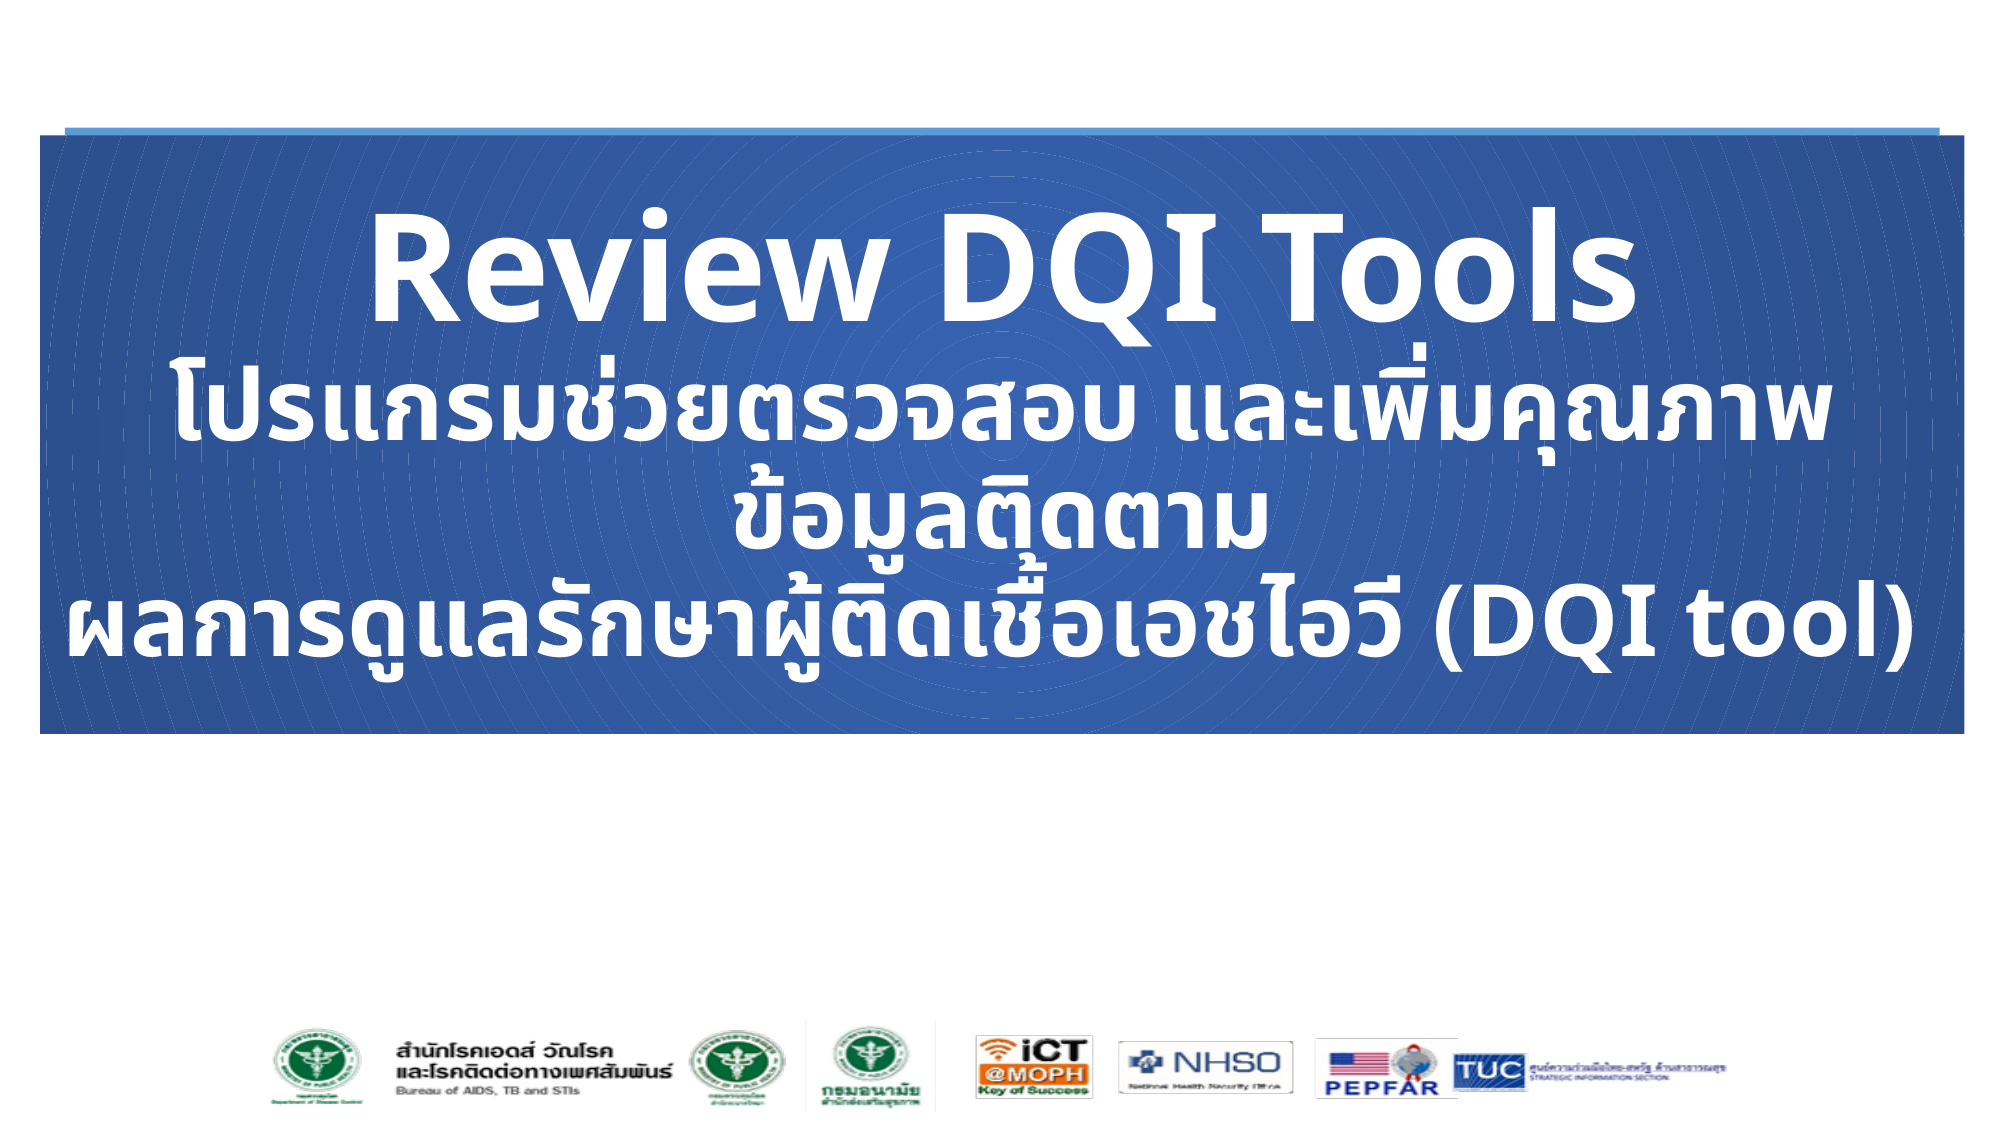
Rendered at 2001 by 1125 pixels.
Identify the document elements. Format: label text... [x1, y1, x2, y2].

picture [269, 1020, 1736, 1112]
title Review DQI Tools โปรแกรมช่วยตรวจสอบ และเพิ่มคุณภาพข้อมูลติดตาม ผลการดูแลรักษาผู้ติดเชื้อเอชไอวี (DQI tool) [40, 135, 1965, 734]
text_box [64, 127, 1941, 136]
